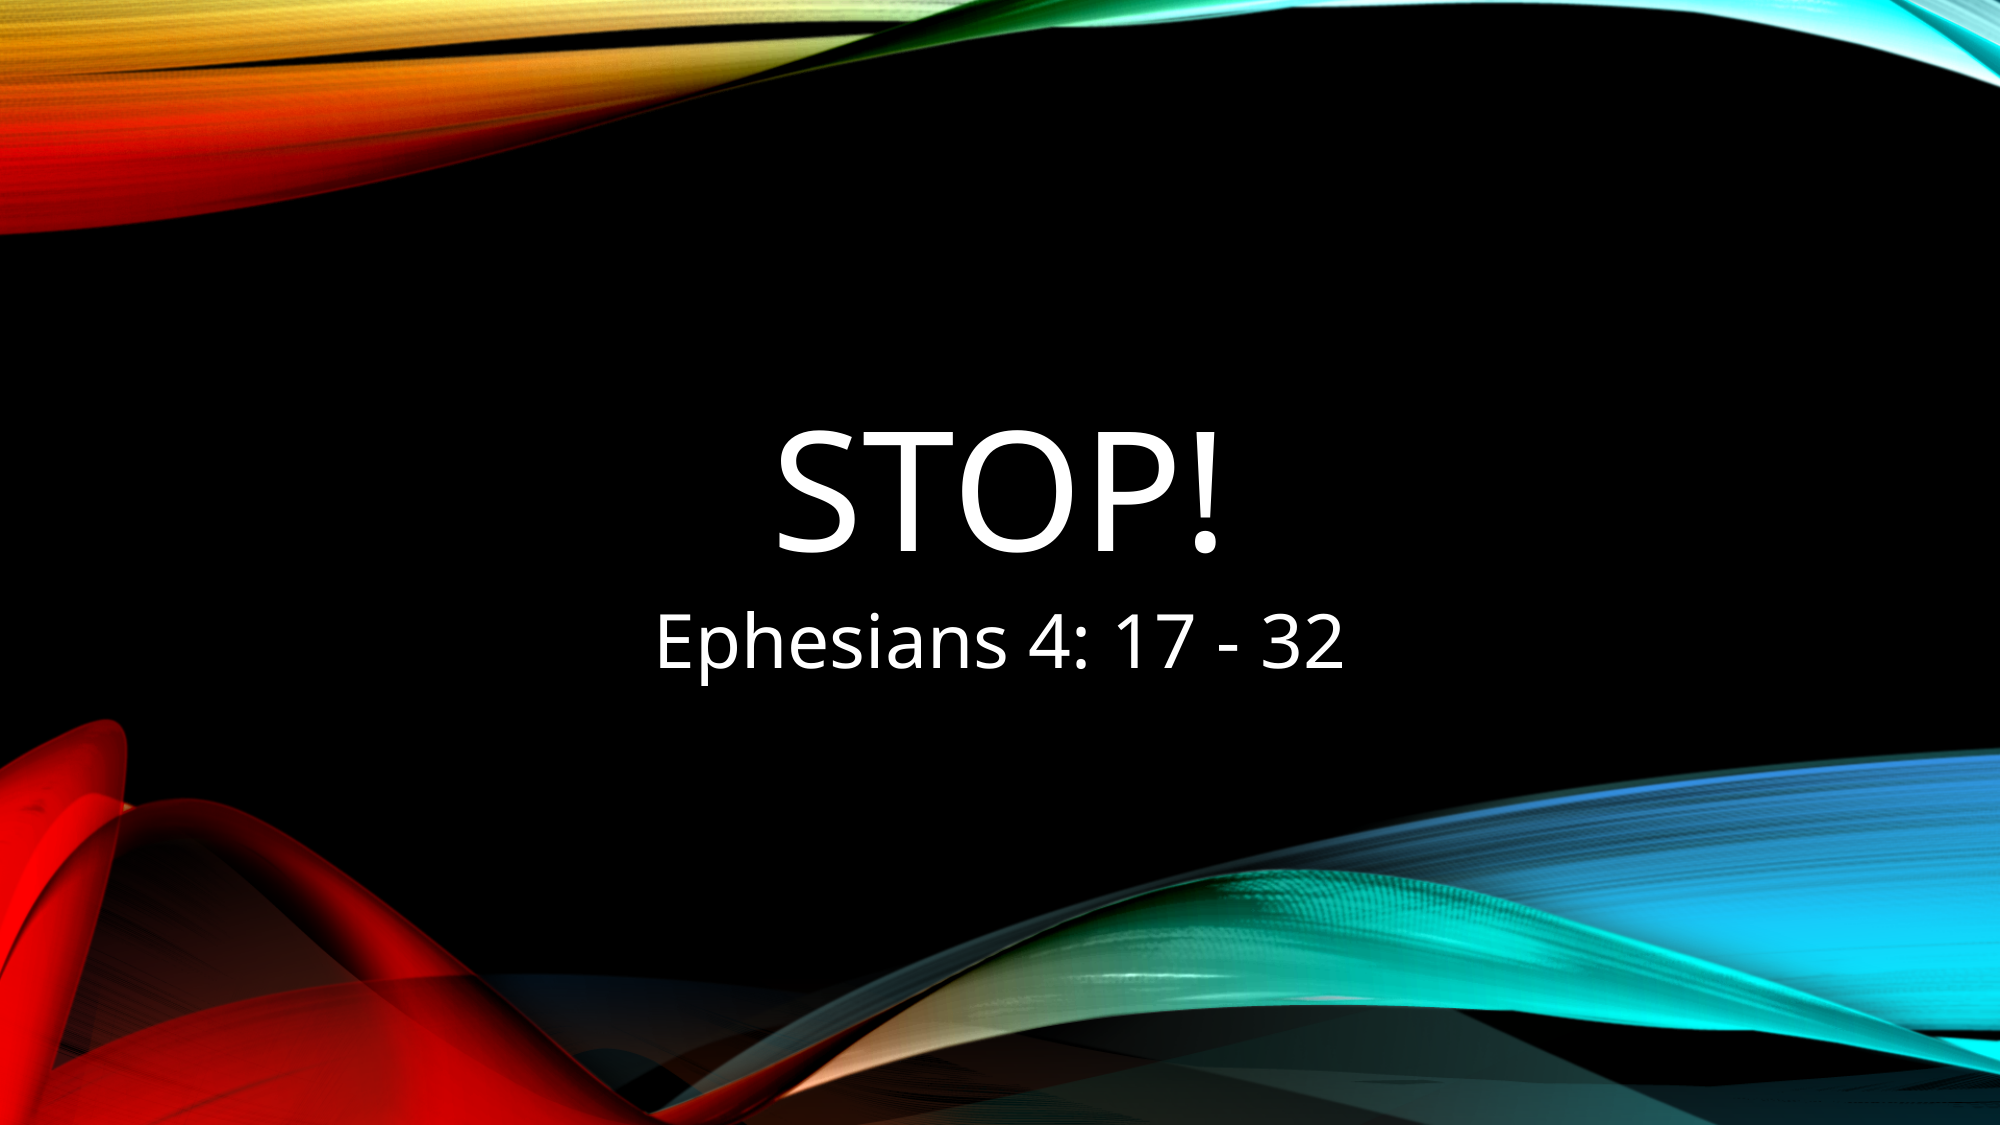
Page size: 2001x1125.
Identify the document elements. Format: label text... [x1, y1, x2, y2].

picture [0, 0, 2000, 237]
picture [0, 717, 2000, 1125]
title STOP! [225, 295, 1775, 595]
subtitle Ephesians 4: 17 - 32 [225, 595, 1775, 709]
